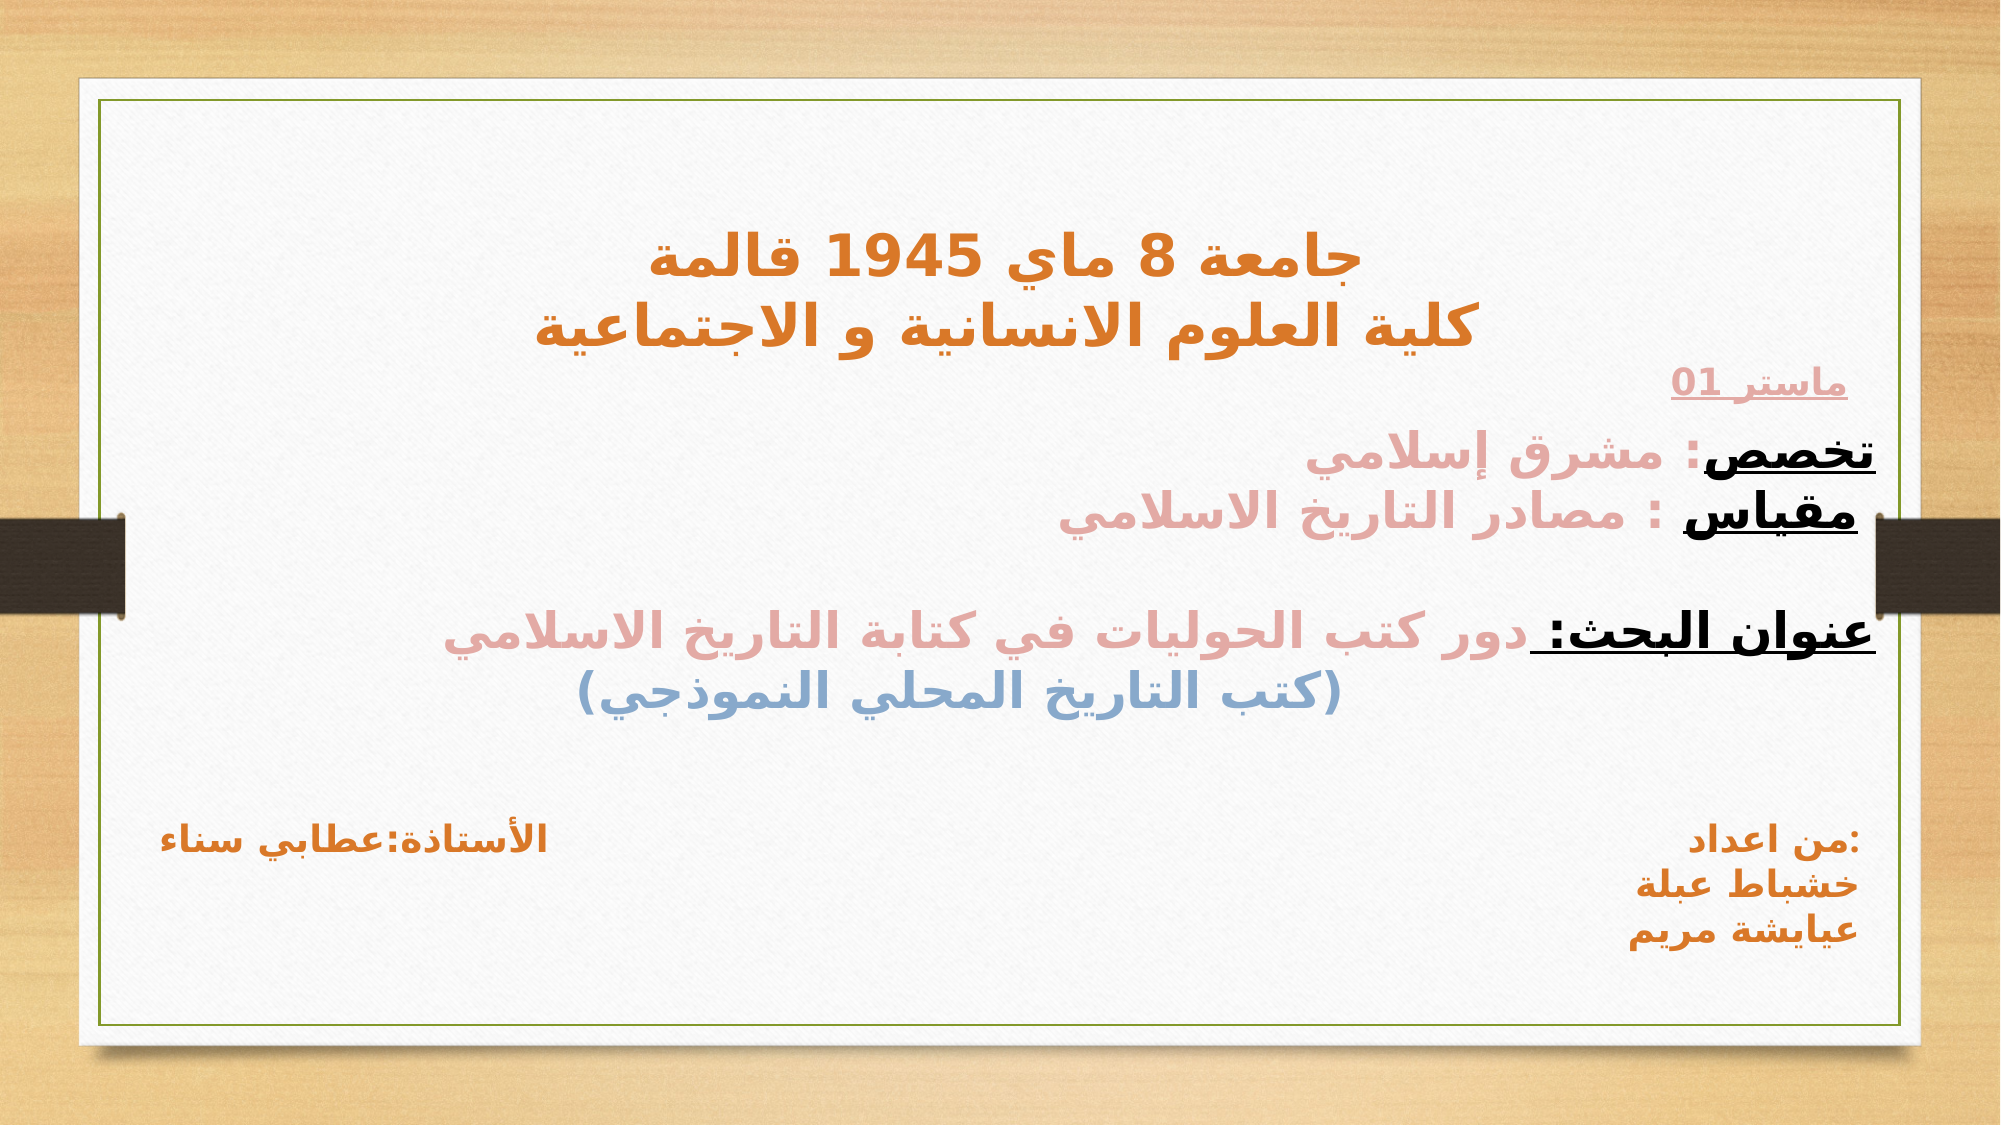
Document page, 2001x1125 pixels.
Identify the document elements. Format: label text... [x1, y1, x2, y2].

text_box من اعداد: خشباط عبلة عيايشة مريم [1457, 807, 1875, 958]
text_box جامعة 8 ماي 1945 قالمة كلية العلوم الانسانية و الاجتماعية تخصص: مشرق إسلامي مقياس : مصادر التاريخ الاسلامي عنوان البحث: دور كتب الحوليات في كتابة التاريخ الاسلامي (كتب التاريخ المحلي النموذجي) [116, 141, 1891, 846]
text_box الأستاذة:عطابي سناء [144, 807, 564, 868]
picture [0, 0, 2001, 1125]
text_box ماستر 01 [1649, 350, 1863, 410]
